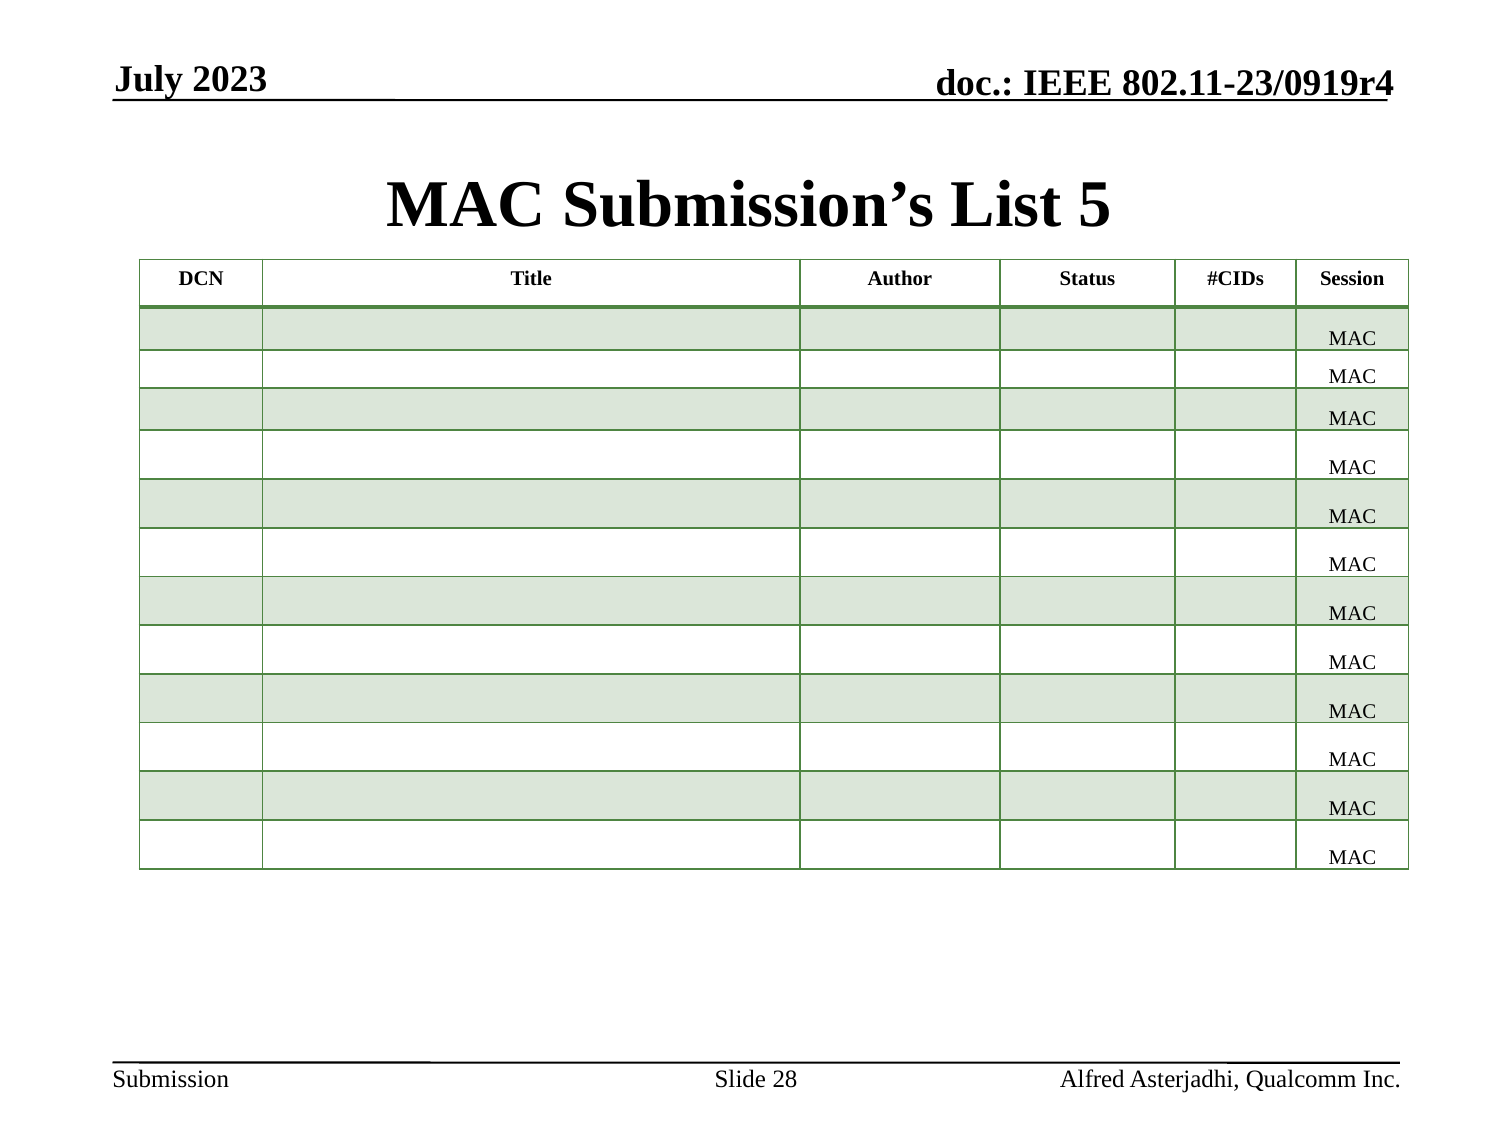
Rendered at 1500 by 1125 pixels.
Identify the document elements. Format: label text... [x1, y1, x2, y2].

table_cell [1176, 626, 1295, 673]
table_cell MAC [1297, 351, 1408, 387]
table_cell [263, 821, 799, 868]
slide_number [114, 54, 423, 100]
table_cell MAC [1297, 480, 1408, 527]
table_cell MAC [1297, 821, 1408, 868]
table_header Title [263, 260, 799, 305]
table_cell [1001, 723, 1174, 770]
table_cell MAC [1297, 723, 1408, 770]
table_cell [1176, 309, 1295, 349]
table_cell MAC [1297, 529, 1408, 576]
table_cell [1001, 431, 1174, 478]
table_cell [801, 723, 999, 770]
table_cell [1176, 675, 1295, 722]
table_cell [263, 389, 799, 429]
table_cell [1001, 529, 1174, 576]
title MAC Submission’s List 5 [112, 112, 1388, 288]
table_cell [1001, 351, 1174, 387]
table_cell [801, 309, 999, 349]
table_cell [263, 351, 799, 387]
table_cell [801, 772, 999, 819]
table_cell [1176, 577, 1295, 624]
table_cell [1176, 480, 1295, 527]
table_cell [263, 675, 799, 722]
table_cell [1001, 675, 1174, 722]
table_cell [263, 431, 799, 478]
table_cell [263, 309, 799, 349]
table_cell [140, 626, 262, 673]
table_cell [1176, 389, 1295, 429]
table_cell [140, 529, 262, 576]
table_cell [140, 772, 262, 819]
table_cell [1001, 821, 1174, 868]
table_cell [1176, 772, 1295, 819]
table_cell [263, 626, 799, 673]
table_cell MAC [1297, 772, 1408, 819]
table_cell [1001, 577, 1174, 624]
table_header Author [801, 260, 999, 305]
table_cell [263, 772, 799, 819]
table_cell [140, 577, 262, 624]
table_cell [801, 821, 999, 868]
table_cell [1001, 309, 1174, 349]
table_cell [140, 351, 262, 387]
table_cell [1001, 626, 1174, 673]
table_cell MAC [1297, 675, 1408, 722]
table_cell [263, 577, 799, 624]
table_header DCN [140, 260, 262, 305]
table_cell [1001, 389, 1174, 429]
table_cell [801, 529, 999, 576]
table_cell [1001, 480, 1174, 527]
table_cell [801, 626, 999, 673]
table_cell [263, 529, 799, 576]
footer Alfred Asterjadhi, Qualcomm Inc. [878, 1061, 1402, 1093]
table_header #CIDs [1176, 260, 1295, 305]
slide_number Slide 28 [712, 1061, 800, 1123]
table_cell MAC [1297, 577, 1408, 624]
table_cell [1176, 723, 1295, 770]
table_cell MAC [1297, 626, 1408, 673]
table_cell [140, 431, 262, 478]
table_cell [263, 723, 799, 770]
table_cell [140, 821, 262, 868]
table_cell MAC [1297, 431, 1408, 478]
table_cell [801, 431, 999, 478]
table_cell [140, 723, 262, 770]
table_cell [140, 309, 262, 349]
table_cell [1176, 529, 1295, 576]
table_cell [801, 480, 999, 527]
table_cell [801, 675, 999, 722]
table_cell [1176, 351, 1295, 387]
table_cell [801, 577, 999, 624]
table_cell MAC [1297, 309, 1408, 349]
table_cell [140, 389, 262, 429]
table_cell [1176, 431, 1295, 478]
table_cell [801, 351, 999, 387]
table_cell MAC [1297, 389, 1408, 429]
table_cell [801, 389, 999, 429]
table_cell [140, 480, 262, 527]
table_cell [263, 480, 799, 527]
table_cell [1176, 821, 1295, 868]
table_cell [140, 675, 262, 722]
table_cell [1001, 772, 1174, 819]
table_header Session [1297, 260, 1408, 305]
table_header Status [1001, 260, 1174, 305]
